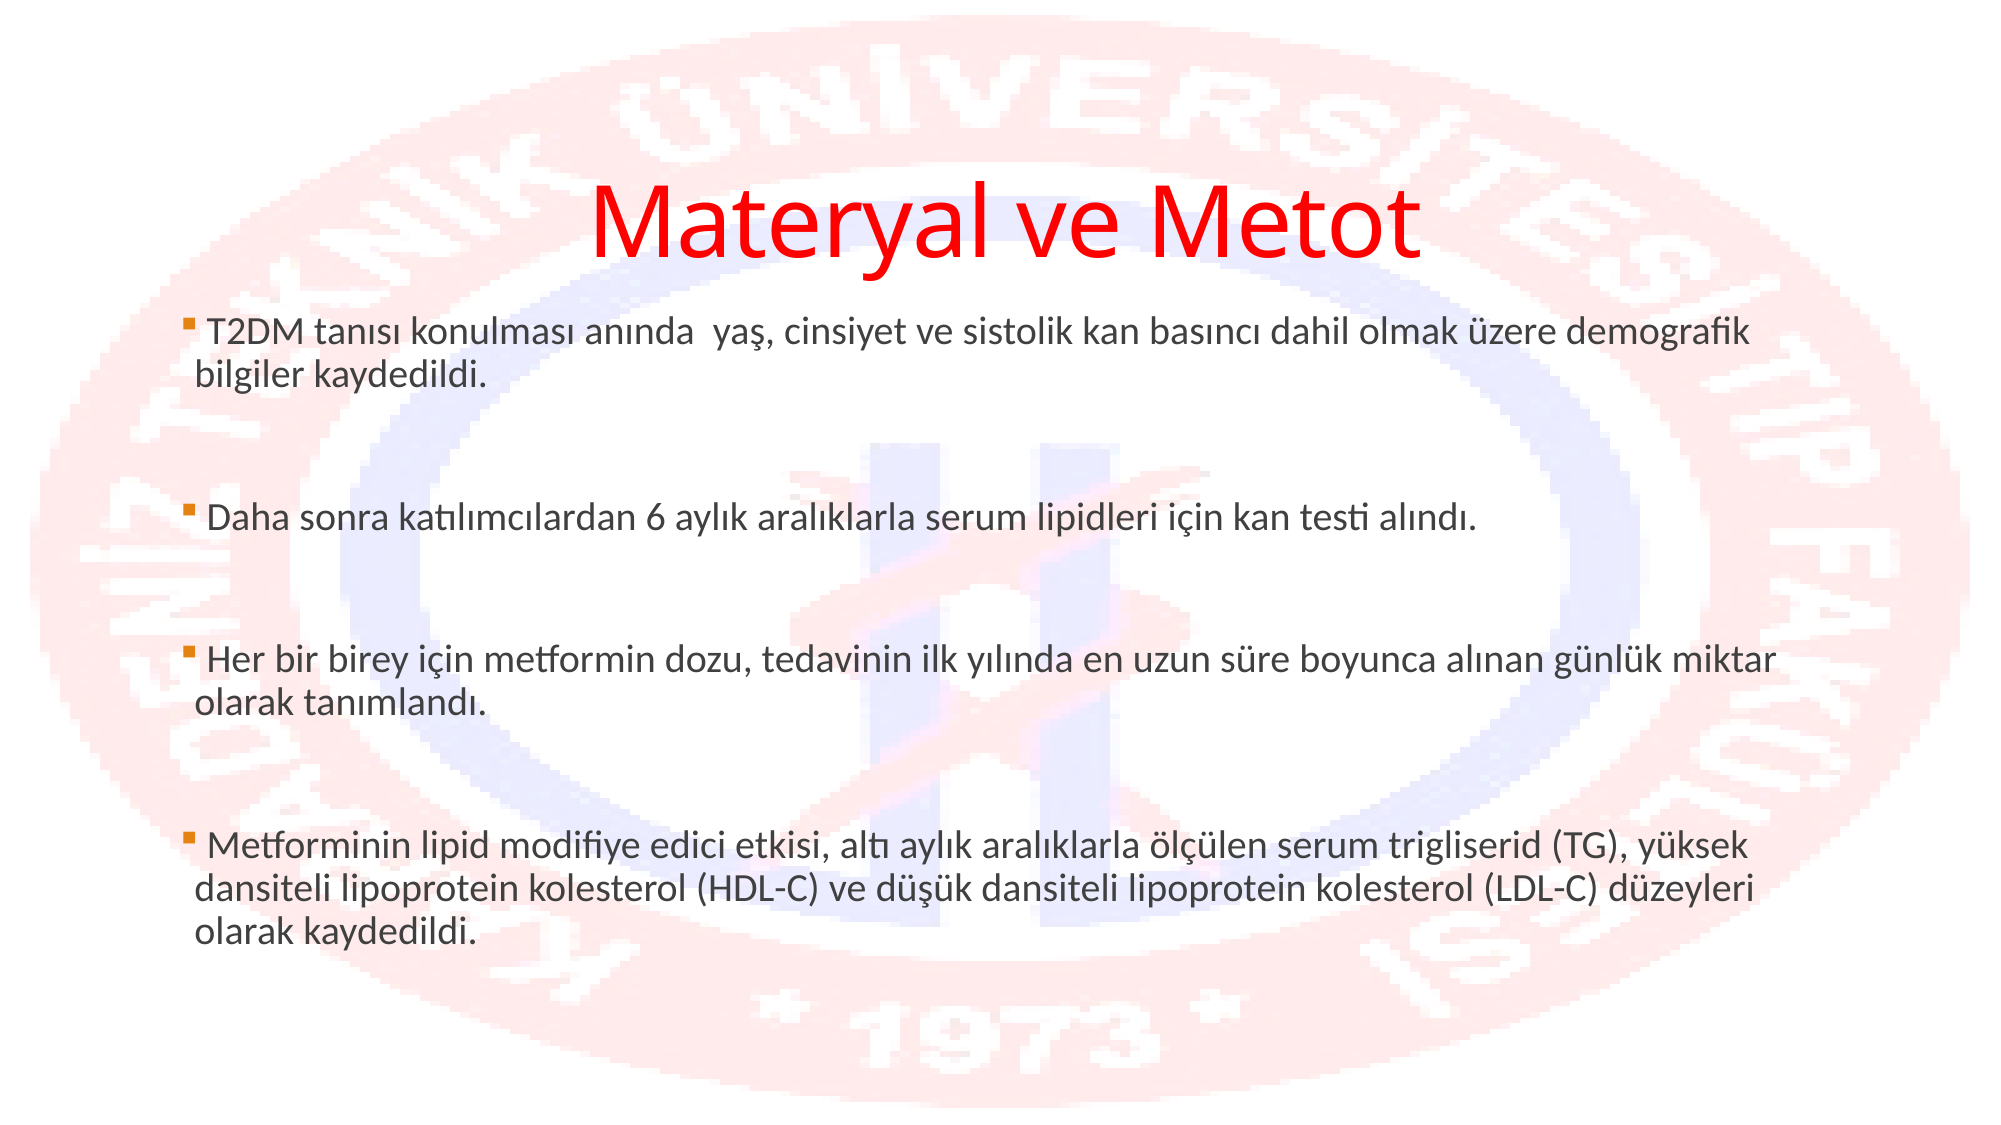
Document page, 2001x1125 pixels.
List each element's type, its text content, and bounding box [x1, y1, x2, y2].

title Materyal ve Metot [180, 47, 1830, 285]
list T2DM tanısı konulması anında yaş, cinsiyet ve sistolik kan basıncı dahil olmak üzere demografik bilgiler kaydedildi. Daha sonra katılımcılardan 6 aylık aralıklarla serum lipidleri için kan testi alındı. Her bir birey için metformin dozu, tedavinin ilk yılında en uzun süre boyunca alınan günlük miktar olarak tanımlandı. Metforminin lipid modifiye edici etkisi, altı aylık aralıklarla ölçülen serum trigliserid (TG), yüksek dansiteli lipoprotein kolesterol (HDL-C) ve düşük dansiteli lipoprotein kolesterol (LDL-C) düzeyleri olarak kaydedildi. [180, 302, 1830, 963]
